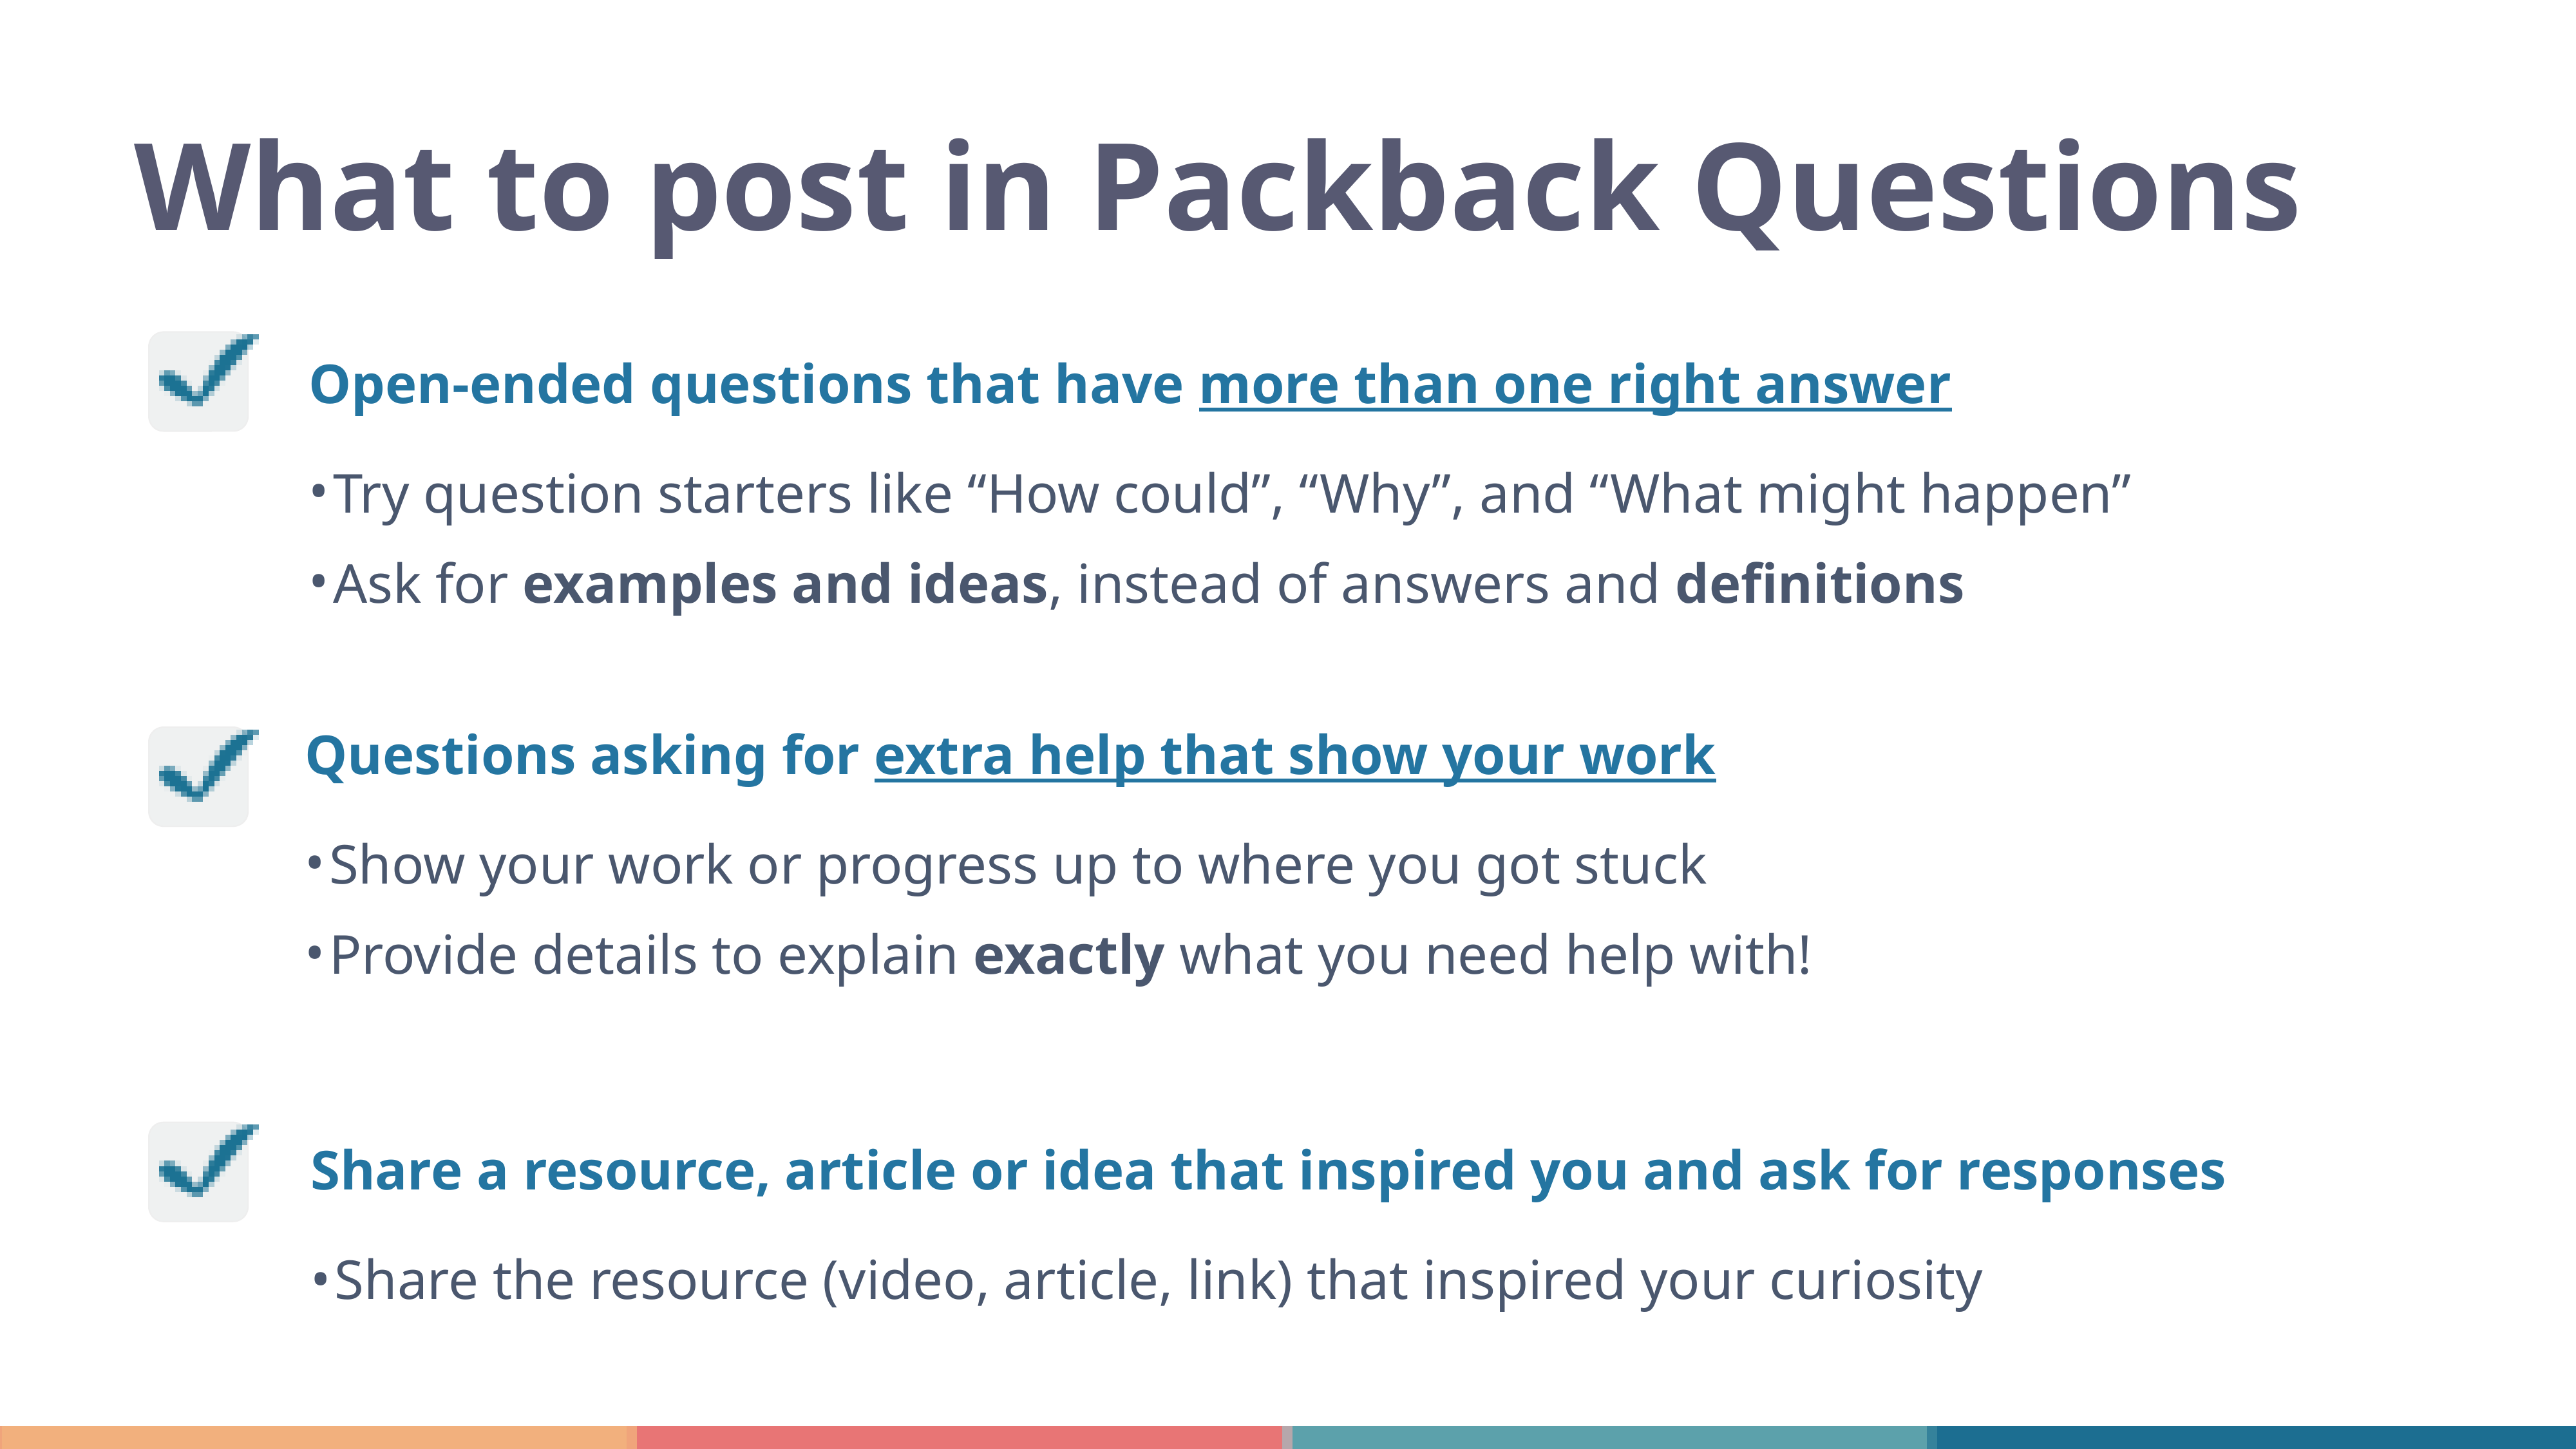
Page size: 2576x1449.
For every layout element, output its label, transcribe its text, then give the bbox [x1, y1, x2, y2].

text_box Questions asking for extra help that show your work Show your work or progress up to where you got stuck Provide details to explain exactly what you need help with! [299, 733, 2576, 1097]
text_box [148, 726, 260, 827]
picture [0, 1356, 2576, 1449]
text_box Open-ended questions that have more than one right answer Try question starters like “How could”, “Why”, and “What might happen” Ask for examples and ideas, instead of answers and definitions [303, 228, 2576, 752]
subtitle What to post in Packback Questions [128, 104, 2457, 439]
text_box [148, 332, 260, 431]
text_box Share a resource, article or idea that inspired you and ask for responses Share the resource (video, article, link) that inspired your curiosity [305, 1131, 2576, 1354]
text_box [148, 1122, 260, 1222]
